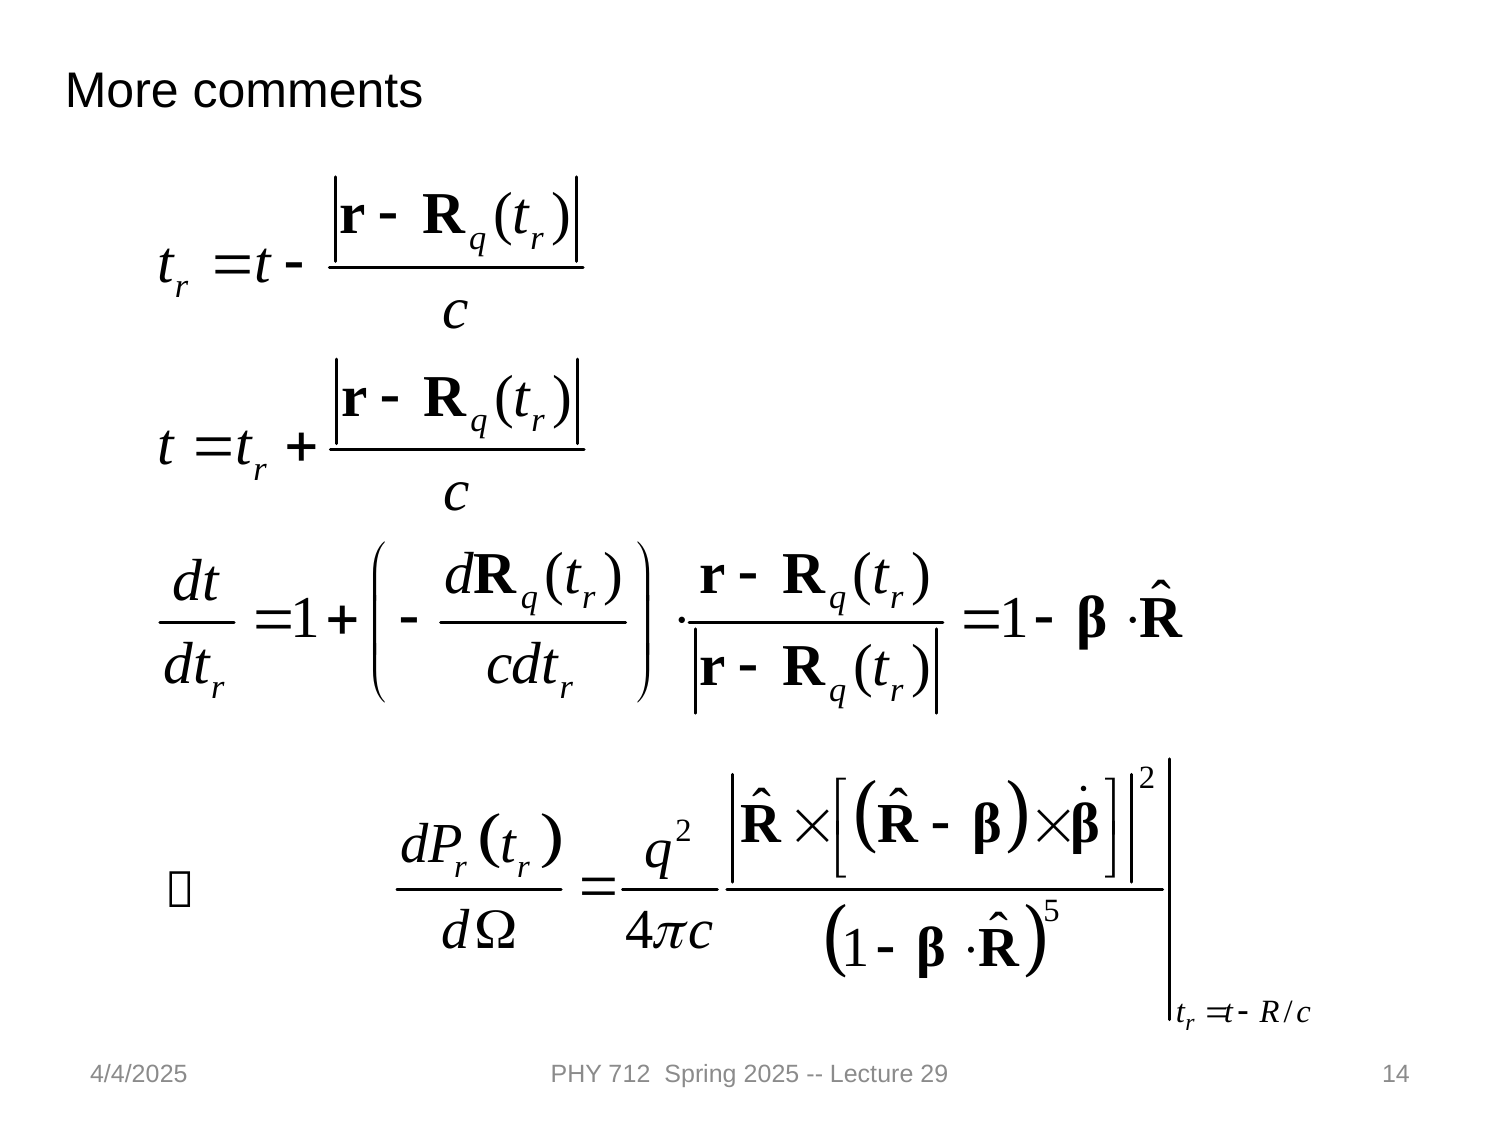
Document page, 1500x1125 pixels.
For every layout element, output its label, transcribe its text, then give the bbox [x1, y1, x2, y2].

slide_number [75, 1042, 425, 1103]
text_box More comments [49, 49, 1238, 125]
text_box  [149, 849, 313, 925]
footer PHY 712 Spring 2025 -- Lecture 29 [512, 1052, 988, 1103]
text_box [149, 162, 1196, 728]
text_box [387, 747, 1323, 1044]
slide_number 14 [1074, 1042, 1425, 1103]
